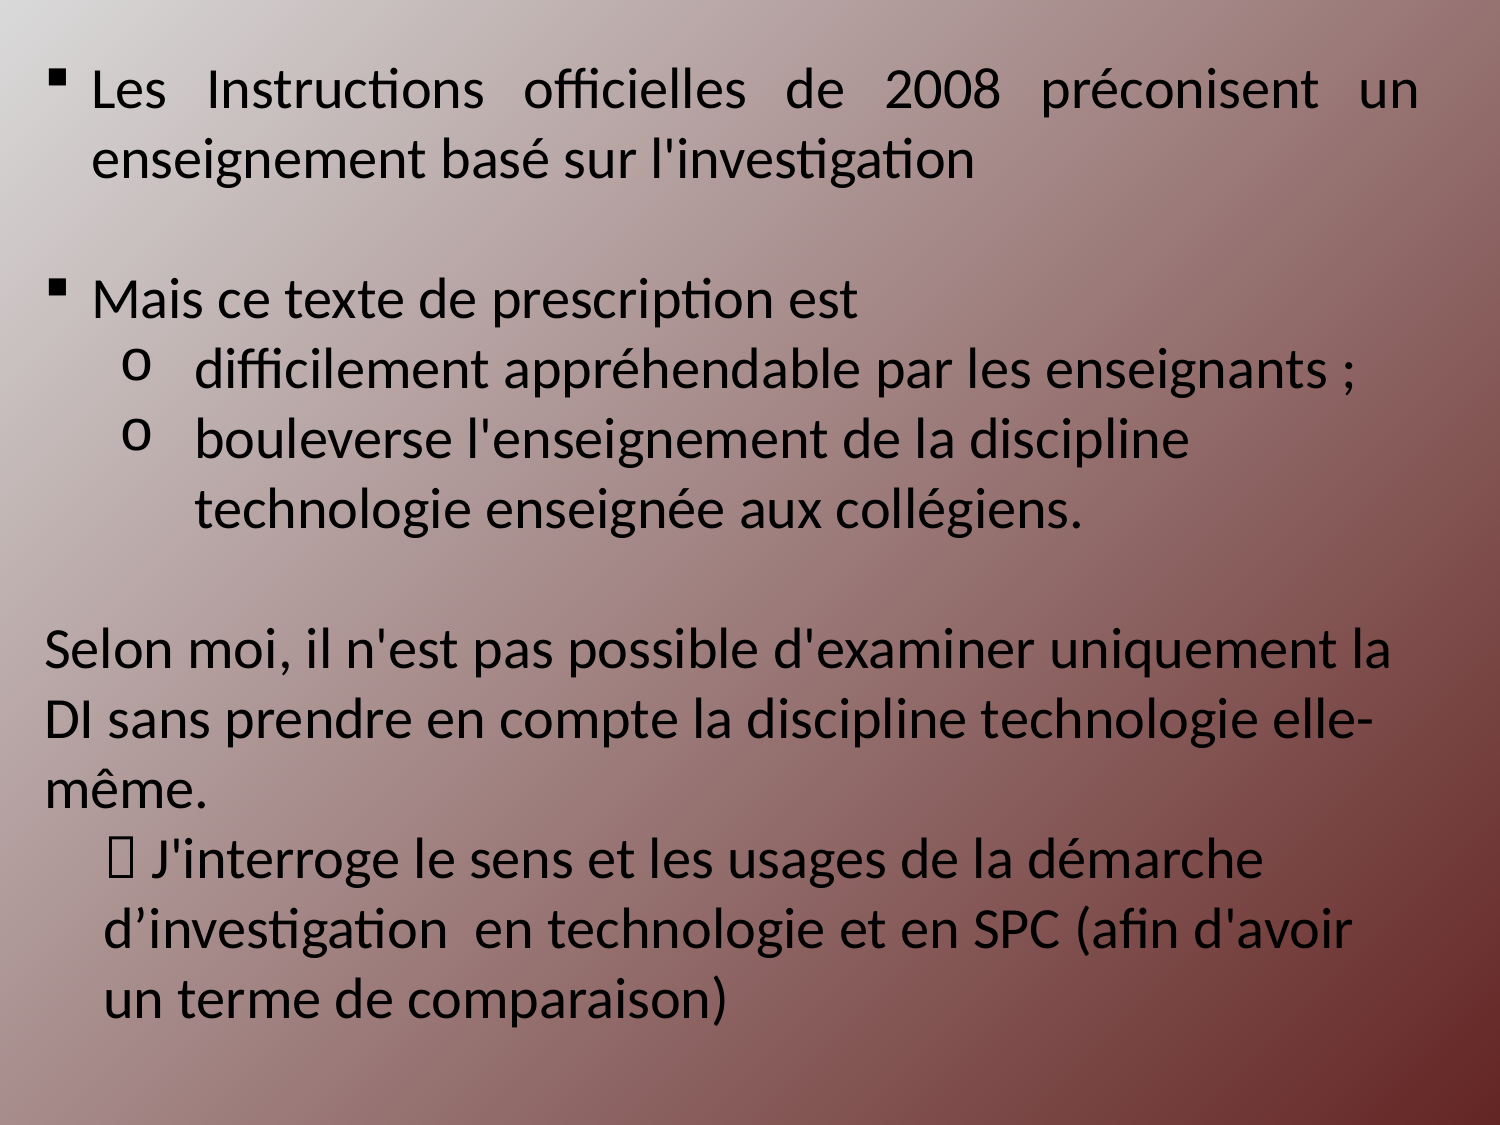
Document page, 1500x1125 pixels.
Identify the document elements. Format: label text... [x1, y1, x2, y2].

text_box Les Instructions officielles de 2008 préconisent un enseignement basé sur l'investigation Mais ce texte de prescription est difficilement appréhendable par les enseignants ; bouleverse l'enseignement de la discipline technologie enseignée aux collégiens. Selon moi, il n'est pas possible d'examiner uniquement la DI sans prendre en compte la discipline technologie elle-même.  J'interroge le sens et les usages de la démarche d’investigation en technologie et en SPC (afin d'avoir un terme de comparaison) [29, 42, 1436, 1125]
